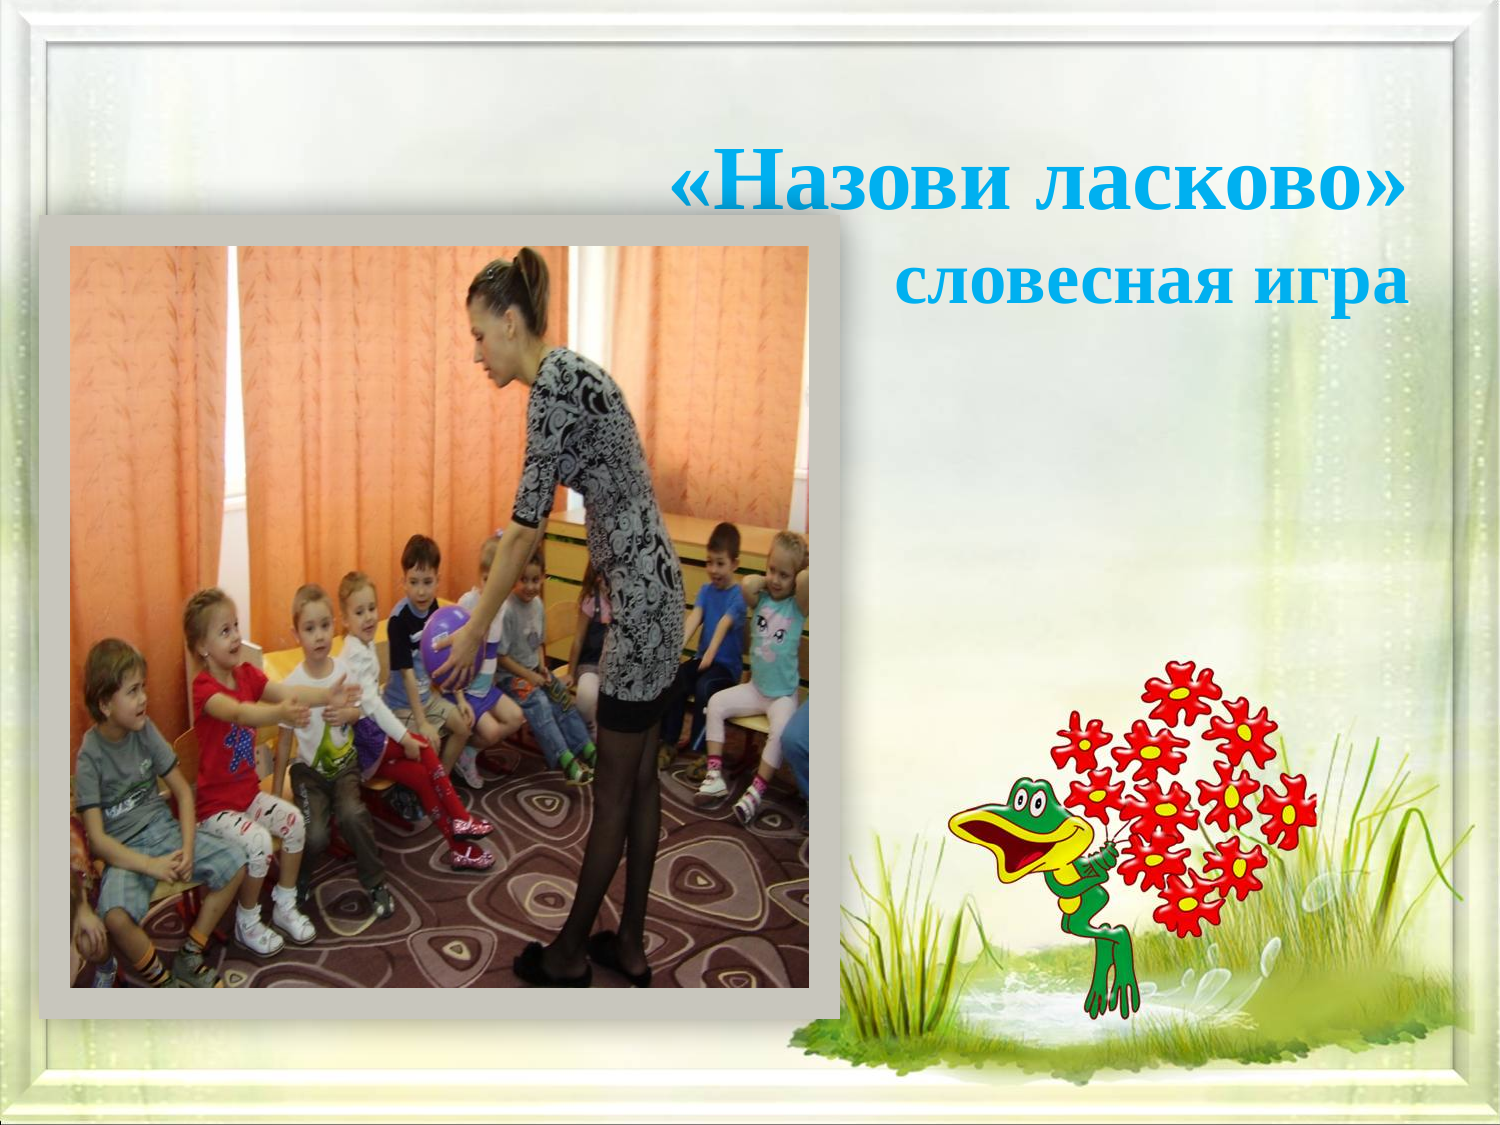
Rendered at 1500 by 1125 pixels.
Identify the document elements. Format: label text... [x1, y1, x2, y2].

picture [0, 0, 1500, 1125]
title «Назови ласково» словесная игра [74, 93, 1426, 233]
